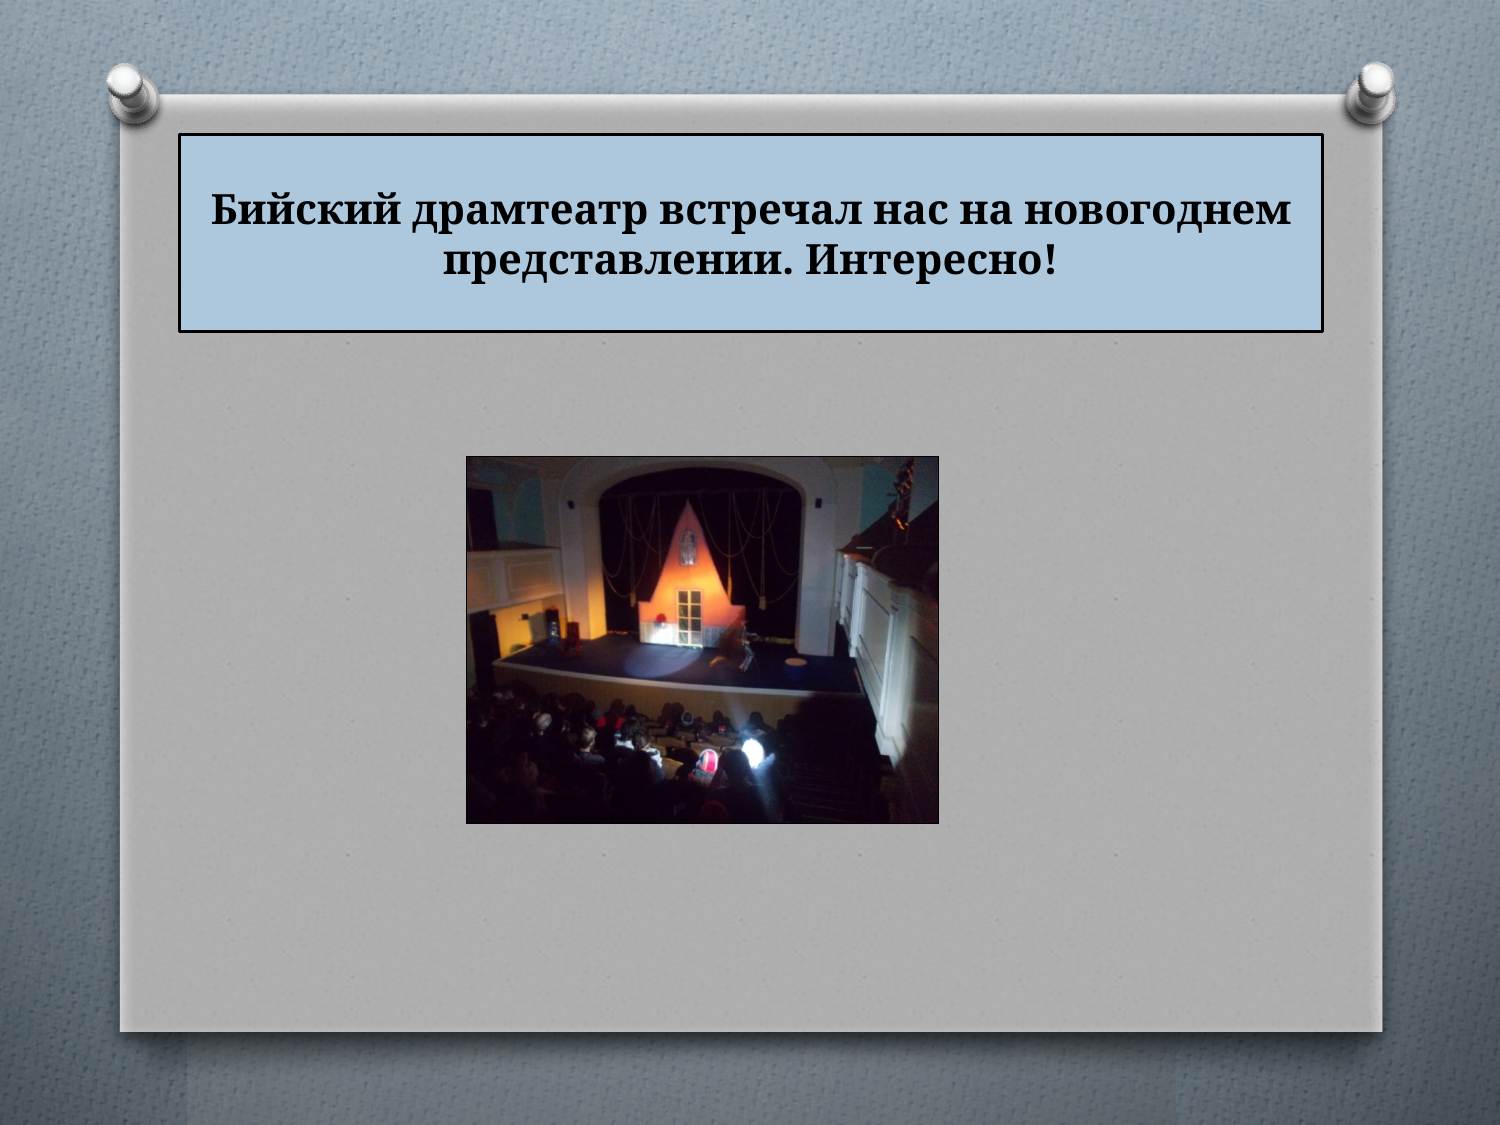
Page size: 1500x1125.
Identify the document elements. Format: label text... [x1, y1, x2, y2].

picture [1317, 35, 1439, 156]
picture [75, 29, 198, 153]
title Бийский драмтеатр встречал нас на новогоднем представлении. Интересно! [179, 134, 1323, 332]
picture [466, 455, 940, 824]
